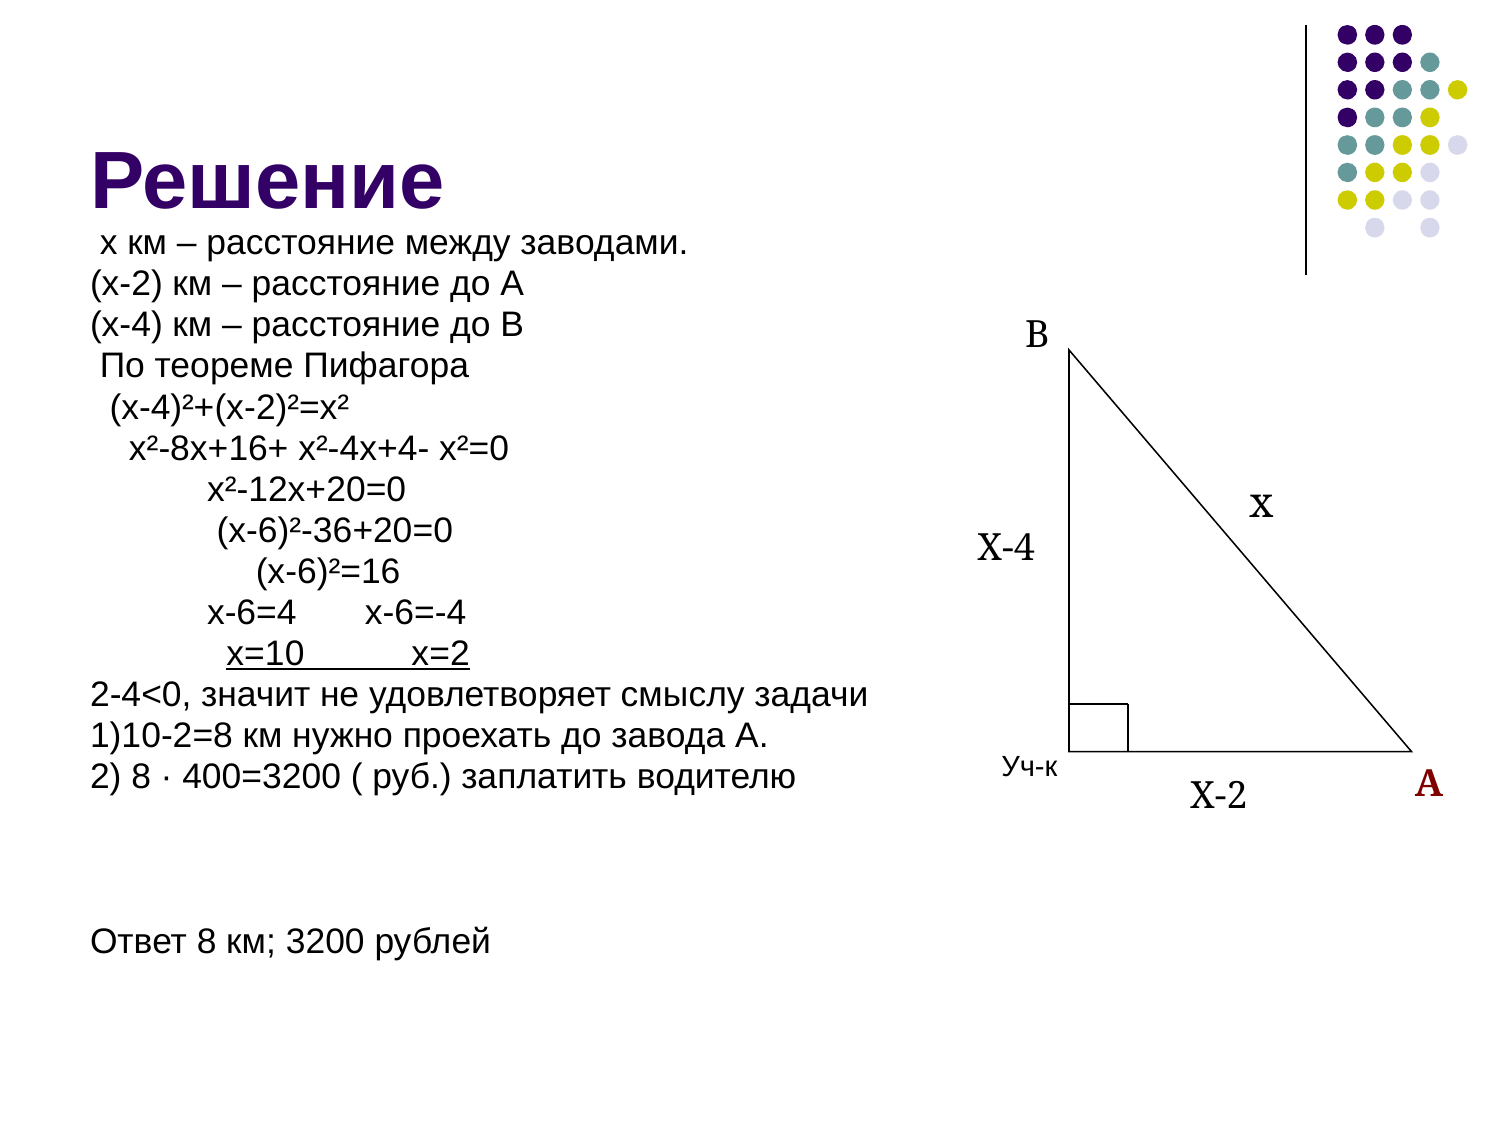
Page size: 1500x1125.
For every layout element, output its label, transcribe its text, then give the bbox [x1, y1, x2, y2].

text_box Х-2 [1175, 763, 1317, 824]
text_box Уч-к [986, 739, 1105, 790]
text_box х [1234, 467, 1306, 533]
text_box [1069, 349, 1412, 752]
list х км – расстояние между заводами. (х-2) км – расстояние до А (х-4) км – расстояние до В По теореме Пифагора (х-4)²+(х-2)²=х² х²-8х+16+ х²-4х+4- х²=0 х²-12х+20=0 (х-6)²-36+20=0 (х-6)²=16 х-6=4 х-6=-4 х=10 х=2 2-4<0, значит не удовлетворяет смыслу задачи 1)10-2=8 км нужно проехать до завода А. 2) 8 · 400=3200 ( руб.) заплатить водителю Ответ 8 км; 3200 рублей [75, 220, 1425, 1006]
text_box А [1399, 751, 1459, 812]
text_box В [1009, 302, 1069, 363]
title Решение [75, 20, 1313, 220]
text_box Х-4 [962, 515, 1057, 576]
